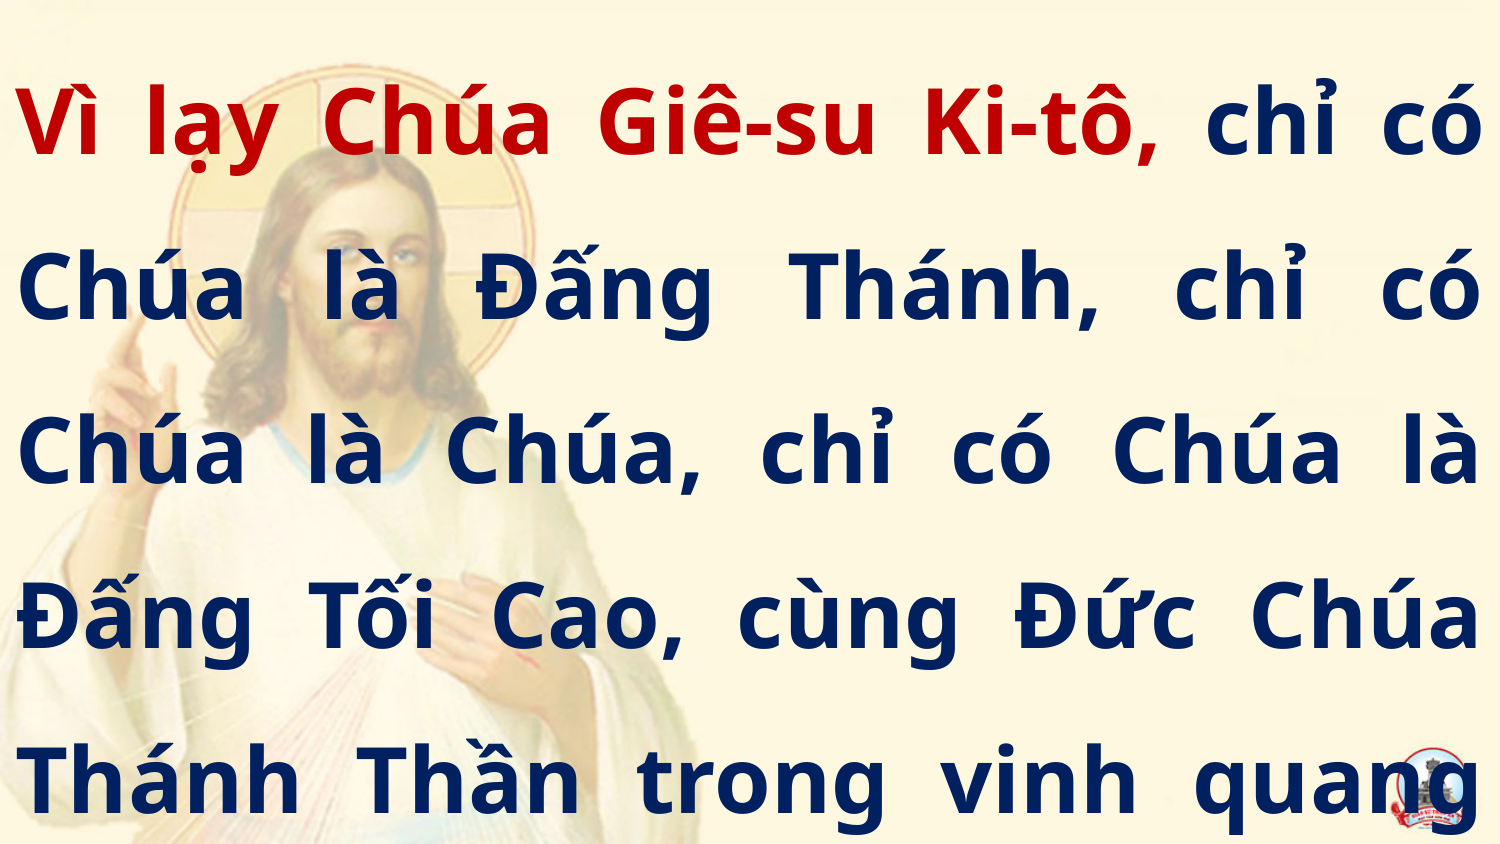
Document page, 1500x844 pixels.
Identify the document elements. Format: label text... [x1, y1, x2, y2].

list Vì lạy Chúa Giê-su Ki-tô, chỉ có Chúa là Đấng Thánh, chỉ có Chúa là Chúa, chỉ có Chúa là Đấng Tối Cao, cùng Đức Chúa Thánh Thần trong vinh quang Đức Chúa Cha. A-men. A-men. [0, 0, 1500, 844]
